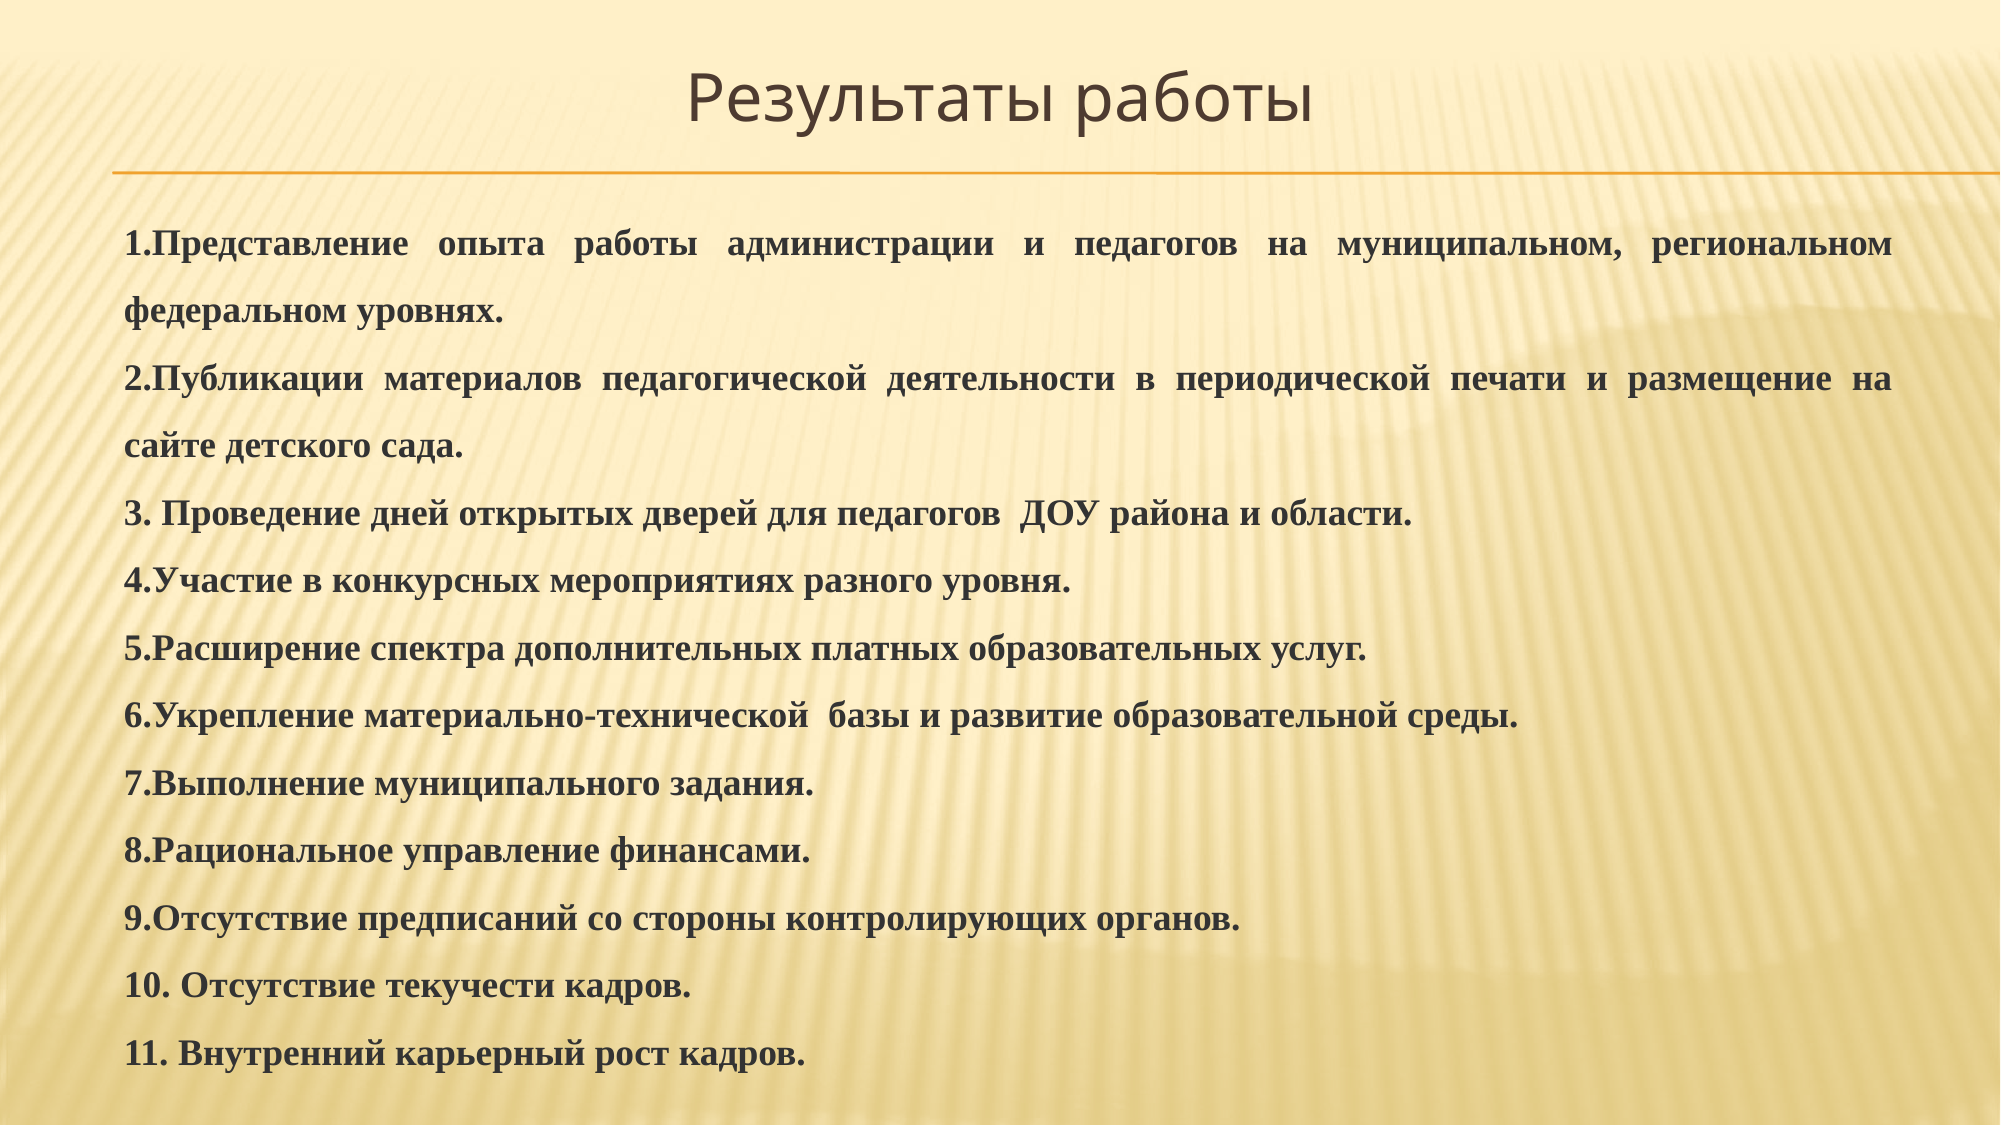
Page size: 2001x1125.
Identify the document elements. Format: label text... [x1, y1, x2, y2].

text_box Результаты работы [296, 46, 1722, 156]
text_box 1.Представление опыта работы администрации и педагогов на муниципальном, региональном федеральном уровнях. 2.Публикации материалов педагогической деятельности в периодической печати и размещение на сайте детского сада. 3. Проведение дней открытых дверей для педагогов ДОУ района и области. 4.Участие в конкурсных мероприятиях разного уровня. 5.Расширение спектра дополнительных платных образовательных услуг. 6.Укрепление материально-технической базы и развитие образовательной среды. 7.Выполнение муниципального задания. 8.Рациональное управление финансами. 9.Отсутствие предписаний со стороны контролирующих органов. 10. Отсутствие текучести кадров. 11. Внутренний карьерный рост кадров. [108, 187, 1909, 1081]
